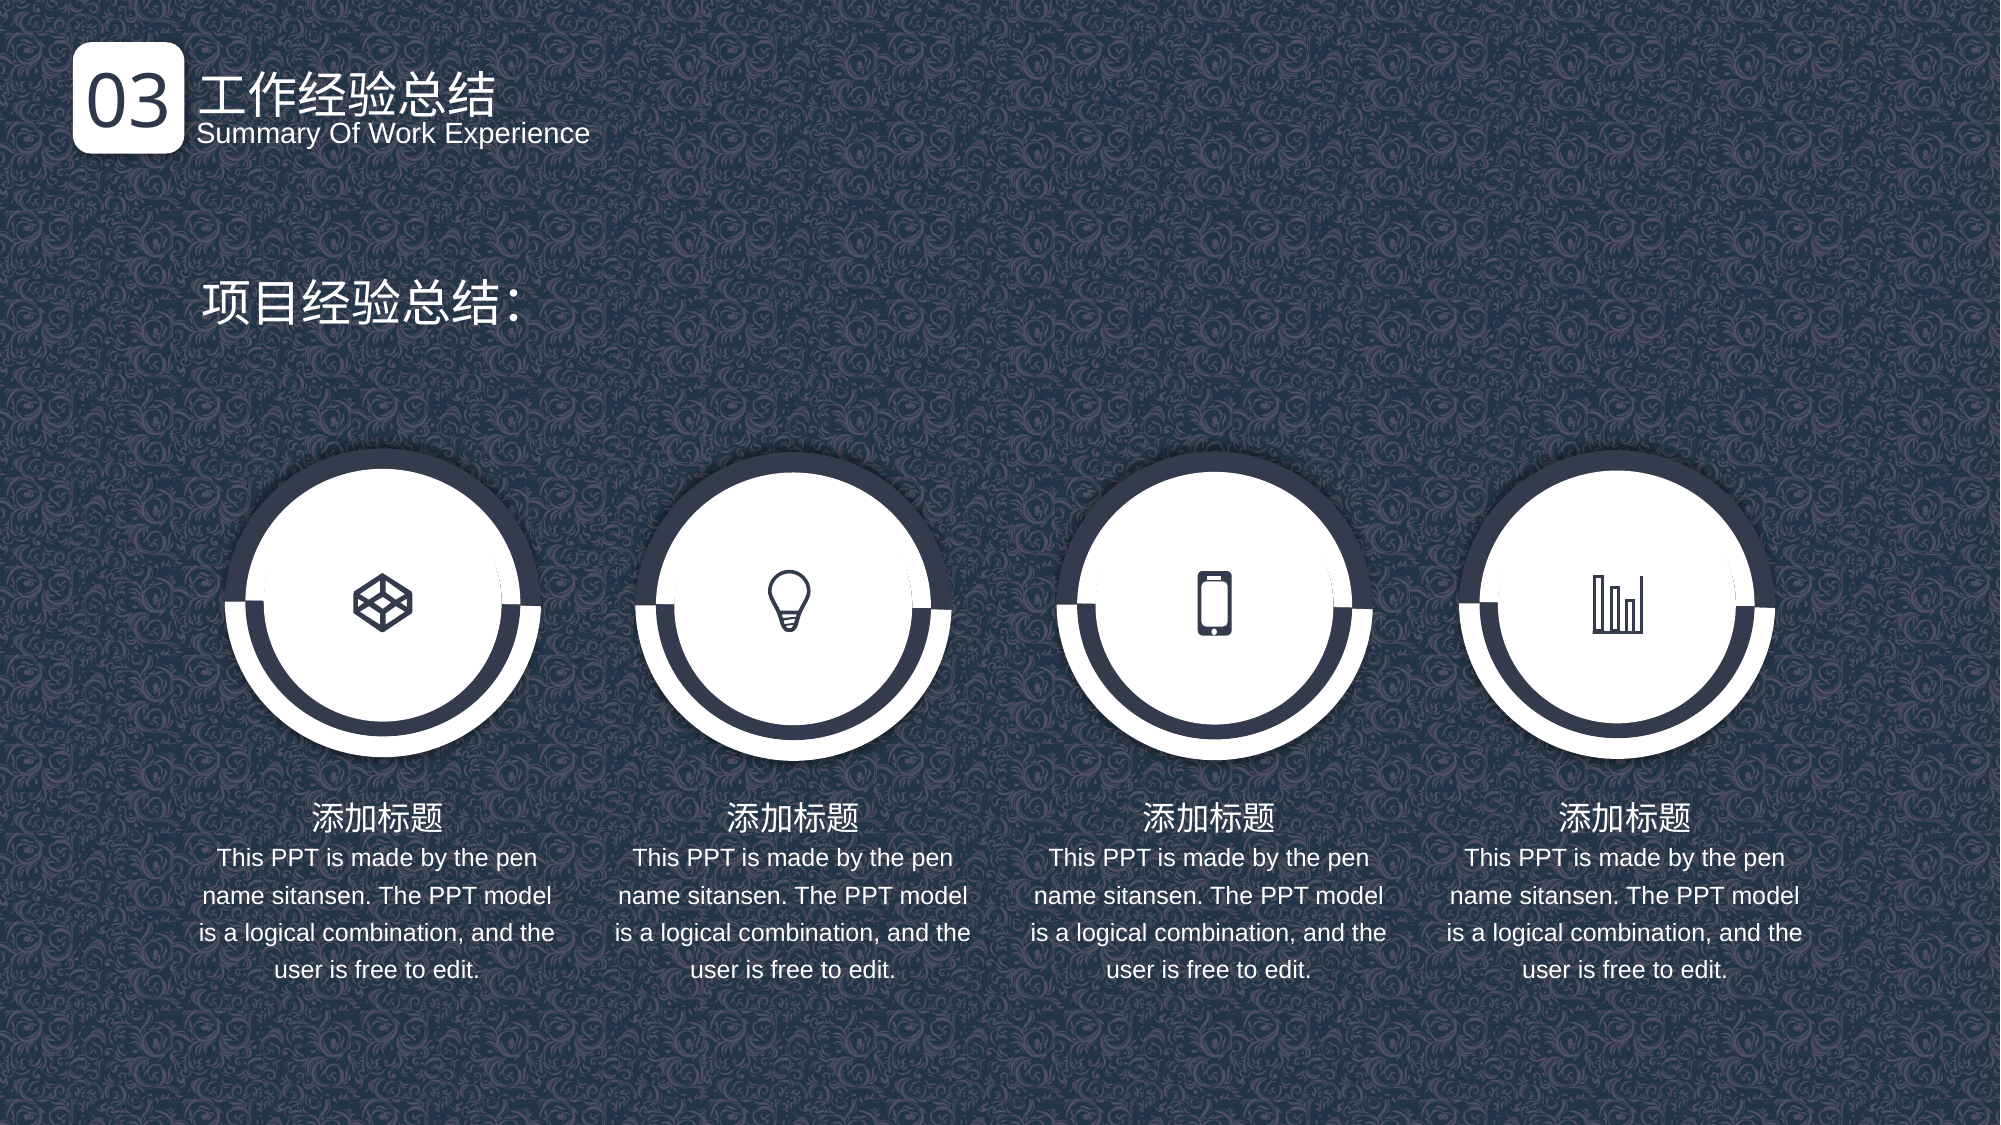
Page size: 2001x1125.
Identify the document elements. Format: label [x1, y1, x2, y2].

text_box [224, 444, 1776, 765]
picture [0, 0, 2000, 1125]
